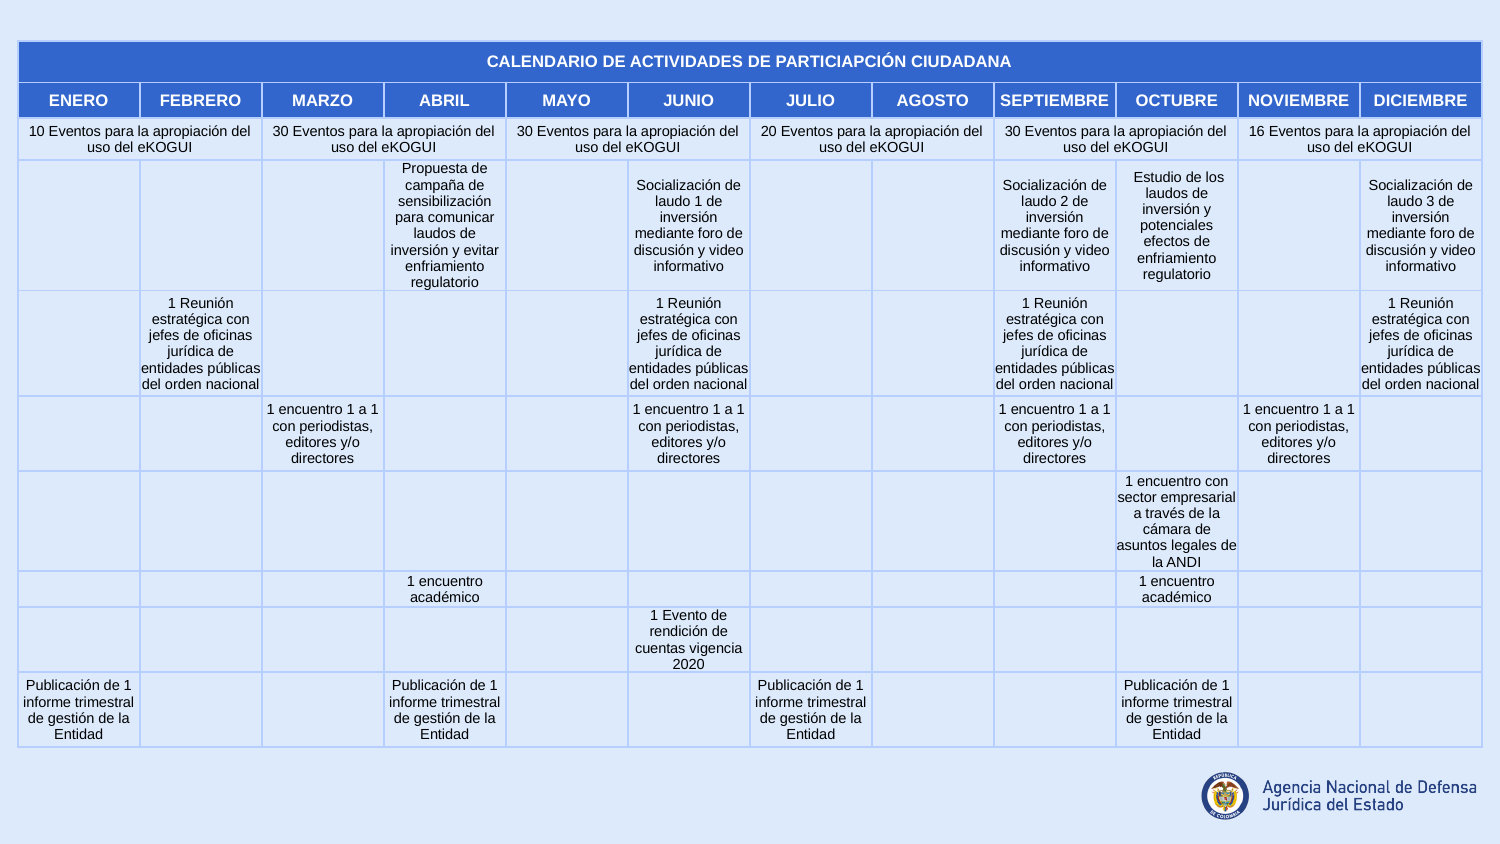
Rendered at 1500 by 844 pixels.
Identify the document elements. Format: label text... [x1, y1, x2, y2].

table_cell JUNIO [629, 83, 749, 117]
table_cell 1 encuentro académico [385, 572, 505, 606]
table_cell ENERO [19, 83, 139, 117]
table_cell Publicación de 1 informe trimestral de gestión de la Entidad [751, 673, 871, 746]
table_cell 30 Eventos para la apropiación del uso del eKOGUI [507, 119, 749, 159]
table_cell Socialización de laudo 1 de inversión mediante foro de discusión y video informativo [629, 161, 749, 290]
table_cell MAYO [507, 83, 627, 117]
table_cell Socialización de laudo 2 de inversión mediante foro de discusión y video informativo [995, 161, 1115, 290]
table_cell [751, 291, 871, 395]
table_cell [141, 161, 261, 290]
table_cell [995, 472, 1115, 570]
table_cell [1239, 161, 1359, 290]
table_cell [751, 472, 871, 570]
table_cell 1 encuentro 1 a 1 con periodistas, editores y/o directores [995, 397, 1115, 470]
table_cell [629, 472, 749, 570]
table_cell [19, 472, 139, 570]
table_cell [873, 397, 993, 470]
table_cell JULIO [751, 83, 871, 117]
table_cell [629, 572, 749, 606]
table_cell 1 Evento de rendición de cuentas vigencia 2020 [629, 608, 749, 671]
table_cell [19, 397, 139, 470]
table_header CALENDARIO DE ACTIVIDADES DE PARTICIAPCIÓN CIUDADANA [19, 42, 1481, 82]
table_cell [1239, 291, 1359, 395]
table_cell 1 encuentro 1 a 1 con periodistas, editores y/o directores [629, 397, 749, 470]
table_cell Publicación de 1 informe trimestral de gestión de la Entidad [1117, 673, 1237, 746]
table_cell [1361, 608, 1481, 671]
table_cell [751, 608, 871, 671]
table_cell 30 Eventos para la apropiación del uso del eKOGUI [995, 119, 1237, 159]
table_cell [629, 673, 749, 746]
table_cell [1361, 472, 1481, 570]
table_cell [385, 608, 505, 671]
table_cell [141, 673, 261, 746]
table_cell DICIEMBRE [1361, 83, 1481, 117]
table_cell [1361, 572, 1481, 606]
table_cell 1 encuentro 1 a 1 con periodistas, editores y/o directores [1239, 397, 1359, 470]
table_cell [1239, 673, 1359, 746]
table_cell [263, 572, 383, 606]
table_cell FEBRERO [141, 83, 261, 117]
table_cell 1 Reunión estratégica con jefes de oficinas jurídica de entidades públicas del orden nacional [629, 291, 749, 395]
table_cell 1 encuentro 1 a 1 con periodistas, editores y/o directores [263, 397, 383, 470]
table_cell 16 Eventos para la apropiación del uso del eKOGUI [1239, 119, 1481, 159]
table_cell [19, 572, 139, 606]
table_cell [751, 572, 871, 606]
table_cell [995, 572, 1115, 606]
table_cell [507, 397, 627, 470]
table_cell [507, 673, 627, 746]
table_cell Propuesta de campaña de sensibilización para comunicar laudos de inversión y evitar enfriamiento regulatorio [385, 161, 505, 290]
table_cell [751, 161, 871, 290]
table_cell 1 encuentro con sector empresarial a través de la cámara de asuntos legales de la ANDI [1117, 472, 1237, 570]
table_cell 20 Eventos para la apropiación del uso del eKOGUI [751, 119, 993, 159]
table_cell [873, 608, 993, 671]
table_cell [507, 572, 627, 606]
table_cell [385, 291, 505, 395]
table_cell [873, 572, 993, 606]
table_cell [507, 608, 627, 671]
table_cell [385, 397, 505, 470]
table_cell [1117, 291, 1237, 395]
table_cell [1239, 572, 1359, 606]
table_cell 30 Eventos para la apropiación del uso del eKOGUI [263, 119, 505, 159]
table_cell [263, 291, 383, 395]
table_cell [263, 161, 383, 290]
table_cell [873, 673, 993, 746]
table_cell [873, 291, 993, 395]
table_cell Publicación de 1 informe trimestral de gestión de la Entidad [19, 673, 139, 746]
table_cell 1 Reunión estratégica con jefes de oficinas jurídica de entidades públicas del orden nacional [1361, 291, 1481, 395]
table_cell [19, 161, 139, 290]
table_cell [263, 472, 383, 570]
table_cell ABRIL [385, 83, 505, 117]
table_cell NOVIEMBRE [1239, 83, 1359, 117]
table_cell [1239, 472, 1359, 570]
table_cell MARZO [263, 83, 383, 117]
table_cell SEPTIEMBRE [995, 83, 1115, 117]
table_cell [1117, 397, 1237, 470]
table_cell Estudio de los laudos de inversión y potenciales efectos de enfriamiento regulatorio [1117, 161, 1237, 290]
table_cell [507, 161, 627, 290]
table_cell [873, 472, 993, 570]
table_cell 1 Reunión estratégica con jefes de oficinas jurídica de entidades públicas del orden nacional [995, 291, 1115, 395]
table_cell Socialización de laudo 3 de inversión mediante foro de discusión y video informativo [1361, 161, 1481, 290]
table_cell [995, 673, 1115, 746]
table_cell [141, 608, 261, 671]
table_cell [1117, 608, 1237, 671]
table_cell [995, 608, 1115, 671]
table_cell [263, 673, 383, 746]
table_cell [19, 608, 139, 671]
table_cell OCTUBRE [1117, 83, 1237, 117]
picture [1196, 755, 1484, 830]
table_cell 1 encuentro académico [1117, 572, 1237, 606]
table_cell [1239, 608, 1359, 671]
table_cell Publicación de 1 informe trimestral de gestión de la Entidad [385, 673, 505, 746]
table_cell 10 Eventos para la apropiación del uso del eKOGUI [19, 119, 261, 159]
table_cell [507, 472, 627, 570]
table_cell AGOSTO [873, 83, 993, 117]
table_cell [263, 608, 383, 671]
table_cell [1361, 673, 1481, 746]
table_cell [507, 291, 627, 395]
table_cell 1 Reunión estratégica con jefes de oficinas jurídica de entidades públicas del orden nacional [141, 291, 261, 395]
table_cell [1361, 397, 1481, 470]
table_cell [873, 161, 993, 290]
table_cell [385, 472, 505, 570]
table_cell [19, 291, 139, 395]
table_cell [141, 397, 261, 470]
table_cell [141, 472, 261, 570]
table_cell [141, 572, 261, 606]
table_cell [751, 397, 871, 470]
